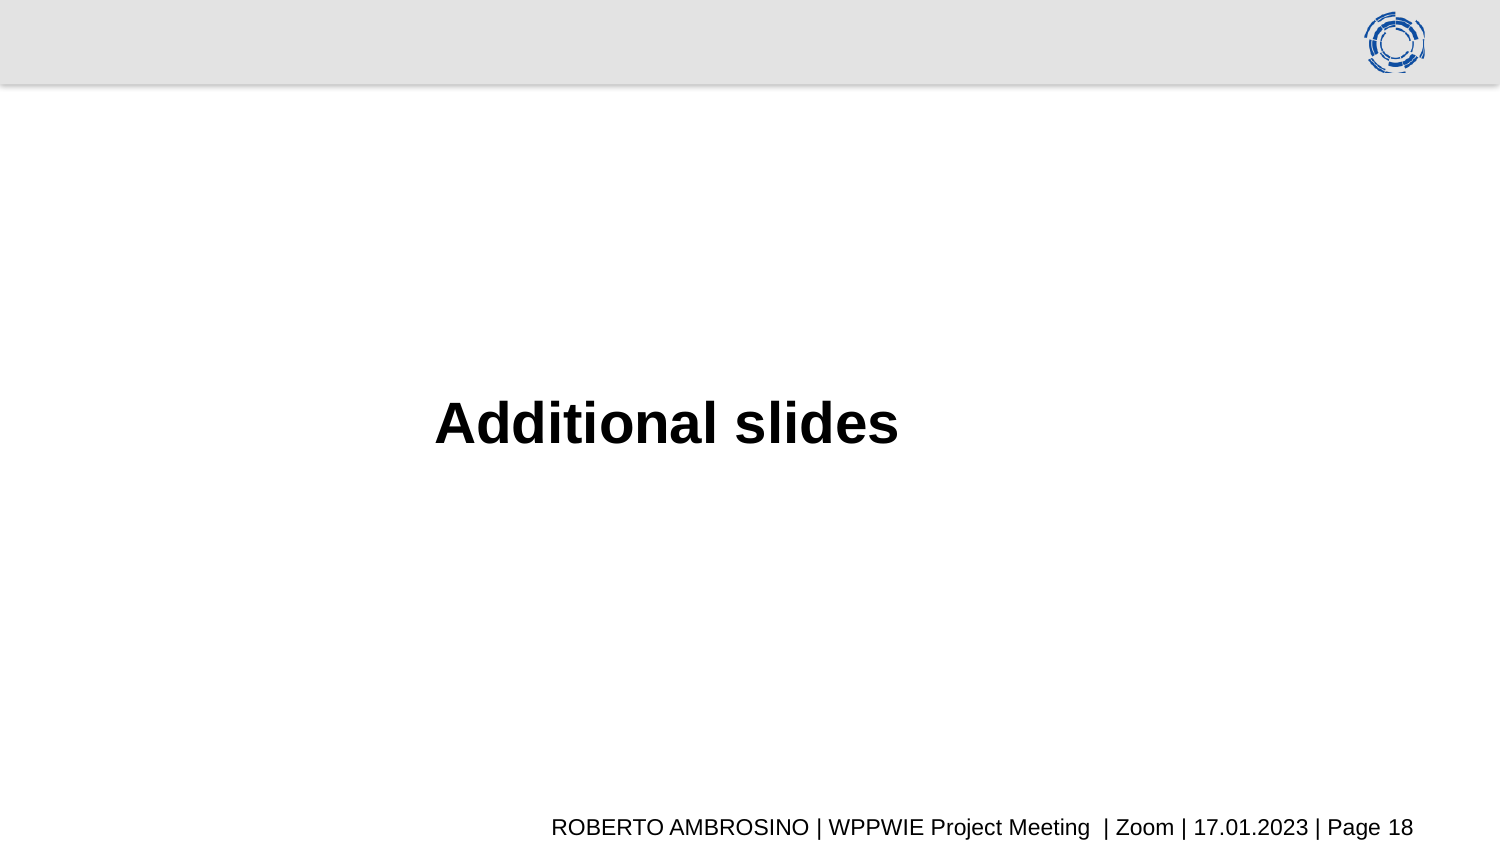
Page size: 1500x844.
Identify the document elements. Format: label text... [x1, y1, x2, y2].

footer ROBERTO AMBROSINO | WPPWIE Project Meeting | Zoom | 17.01.2023 | Page 18 [76, 805, 1429, 839]
title Additional slides [419, 393, 1043, 451]
